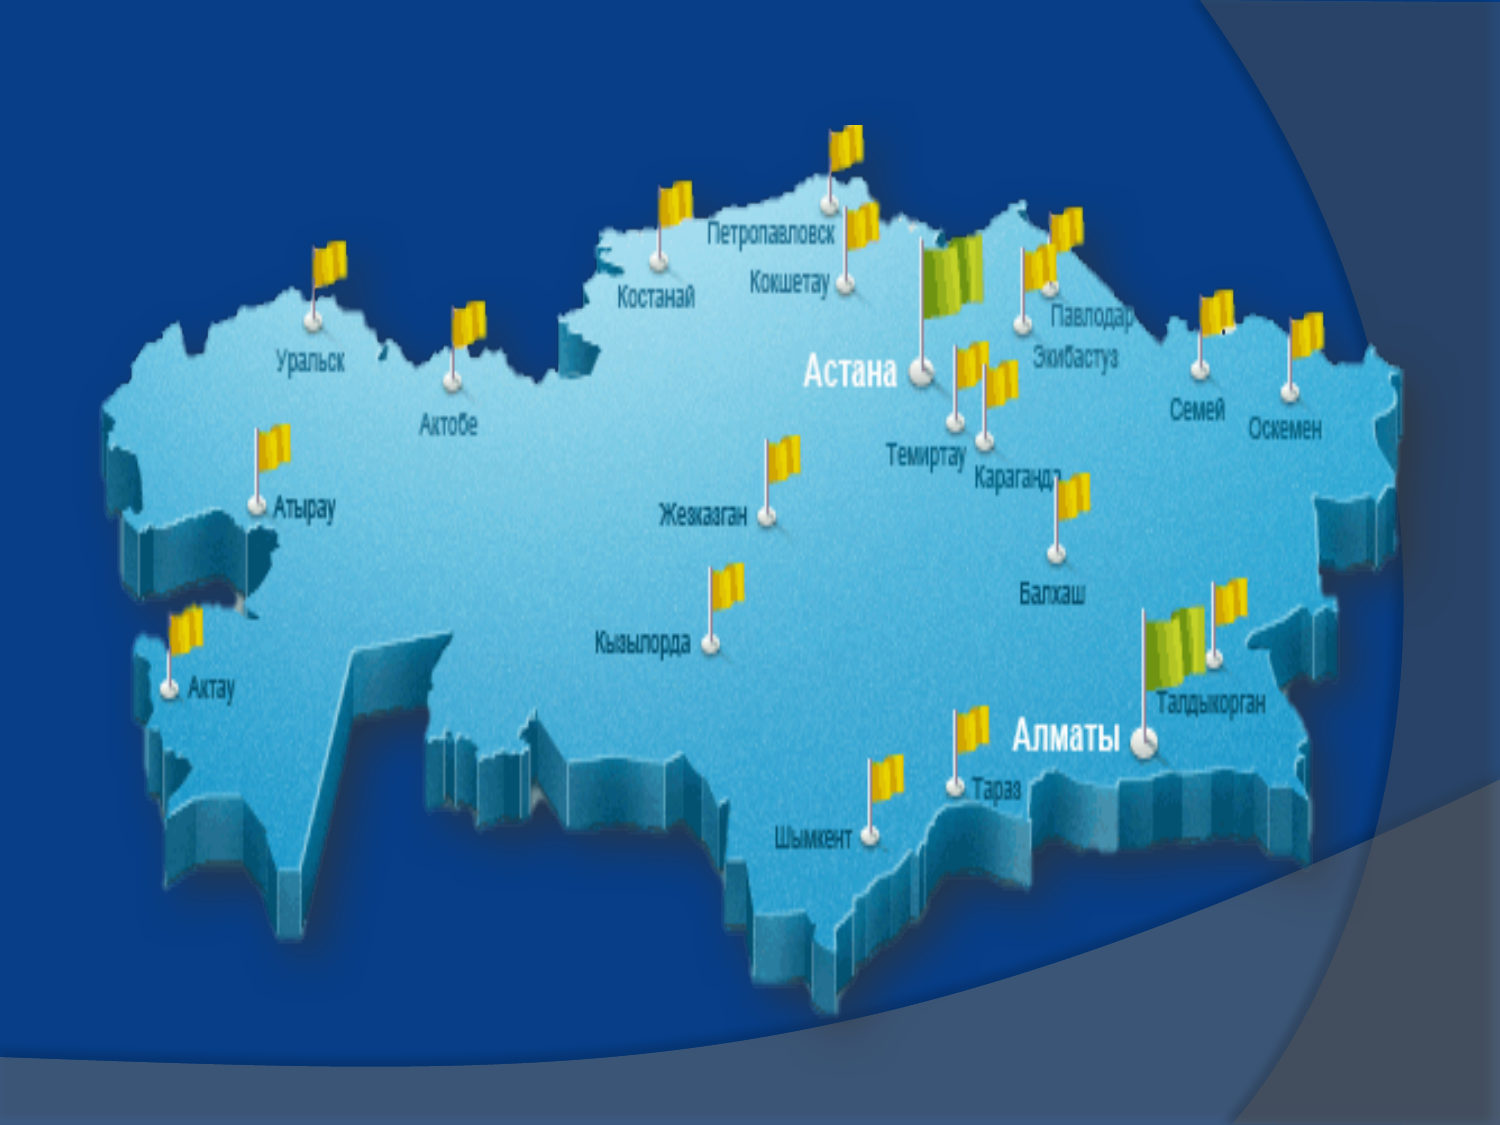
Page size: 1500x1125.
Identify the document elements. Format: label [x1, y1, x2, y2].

picture [52, 125, 1459, 1095]
